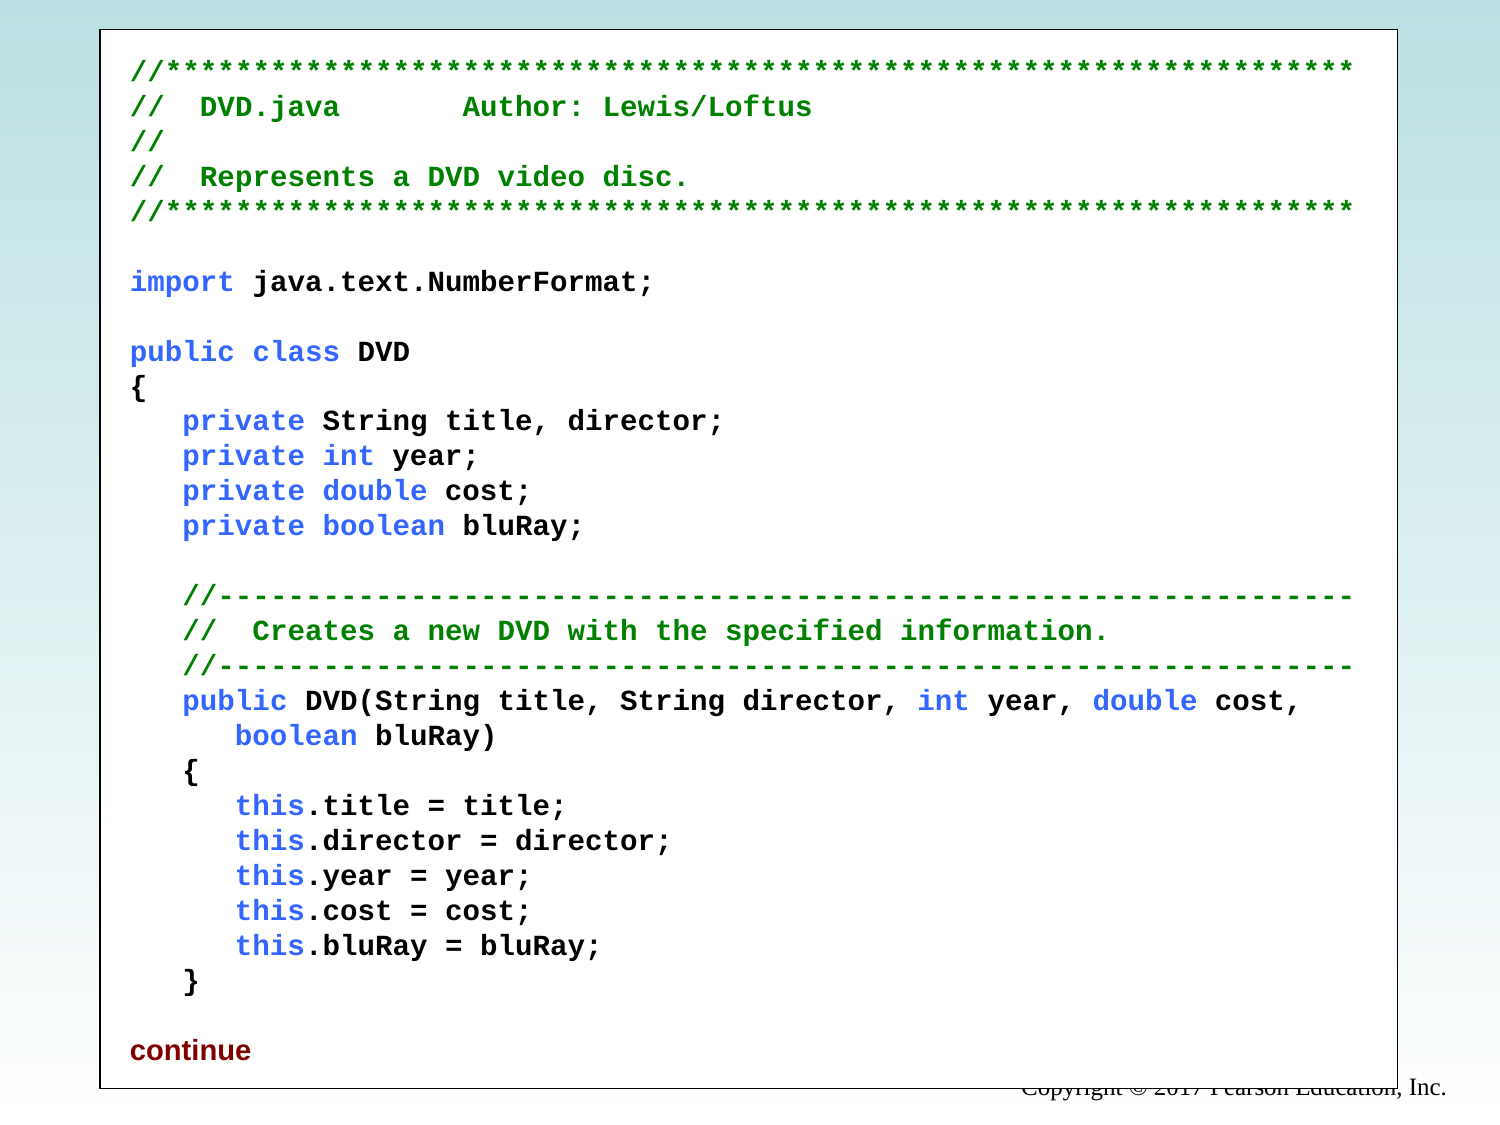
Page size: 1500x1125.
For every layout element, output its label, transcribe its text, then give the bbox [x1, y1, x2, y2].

text_box //******************************************************************** // DVD.java Author: Lewis/Loftus // // Represents a DVD video disc. //******************************************************************** import java.text.NumberFormat; public class DVD { private String title, director; private int year; private double cost; private boolean bluRay; //----------------------------------------------------------------- // Creates a new DVD with the specified information. //----------------------------------------------------------------- public DVD(String title, String director, int year, double cost, boolean bluRay) { this.title = title; this.director = director; this.year = year; this.cost = cost; this.bluRay = bluRay; } continue [99, 29, 1398, 1089]
footer Copyright © 2017 Pearson Education, Inc. [549, 1062, 1463, 1114]
